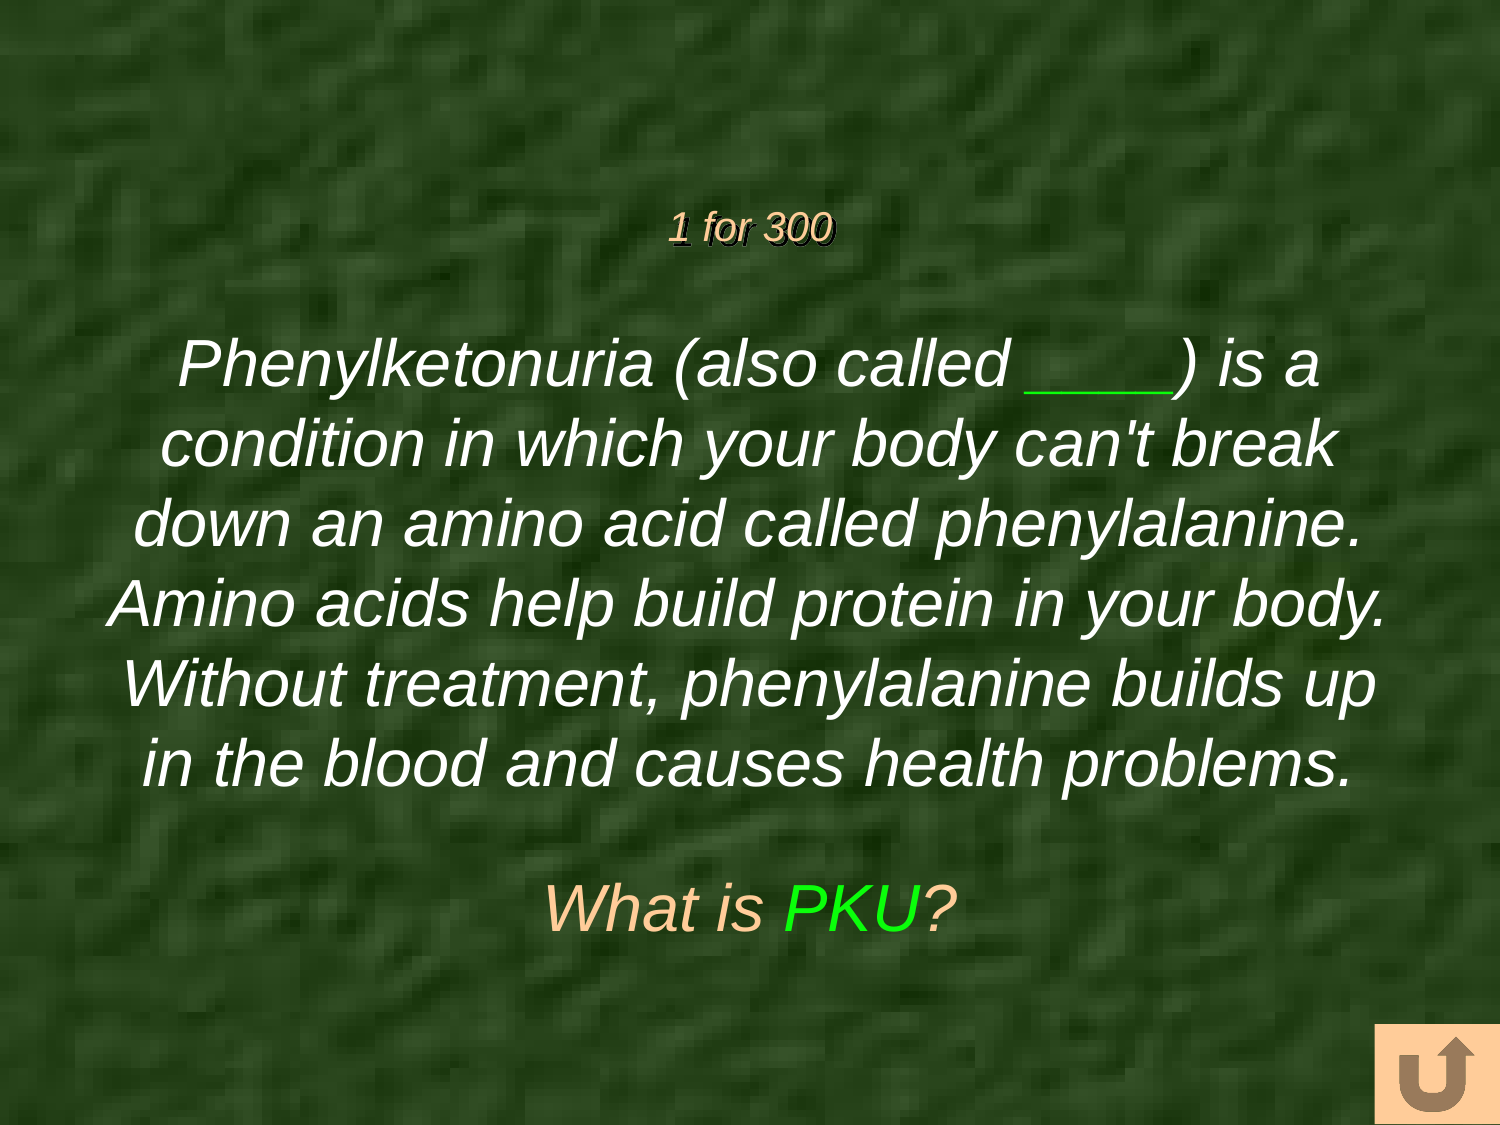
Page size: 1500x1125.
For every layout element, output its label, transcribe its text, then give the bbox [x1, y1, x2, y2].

text_box [1374, 1024, 1500, 1125]
text_box What is PKU? [431, 857, 1069, 953]
title 1 for 300 [600, 200, 900, 250]
picture [0, 0, 1500, 1125]
text_box Phenylketonuria (also called ____) is a condition in which your body can't break down an amino acid called phenylalanine. Amino acids help build protein in your body. Without treatment, phenylalanine builds up in the blood and causes health problems. [74, 312, 1425, 807]
